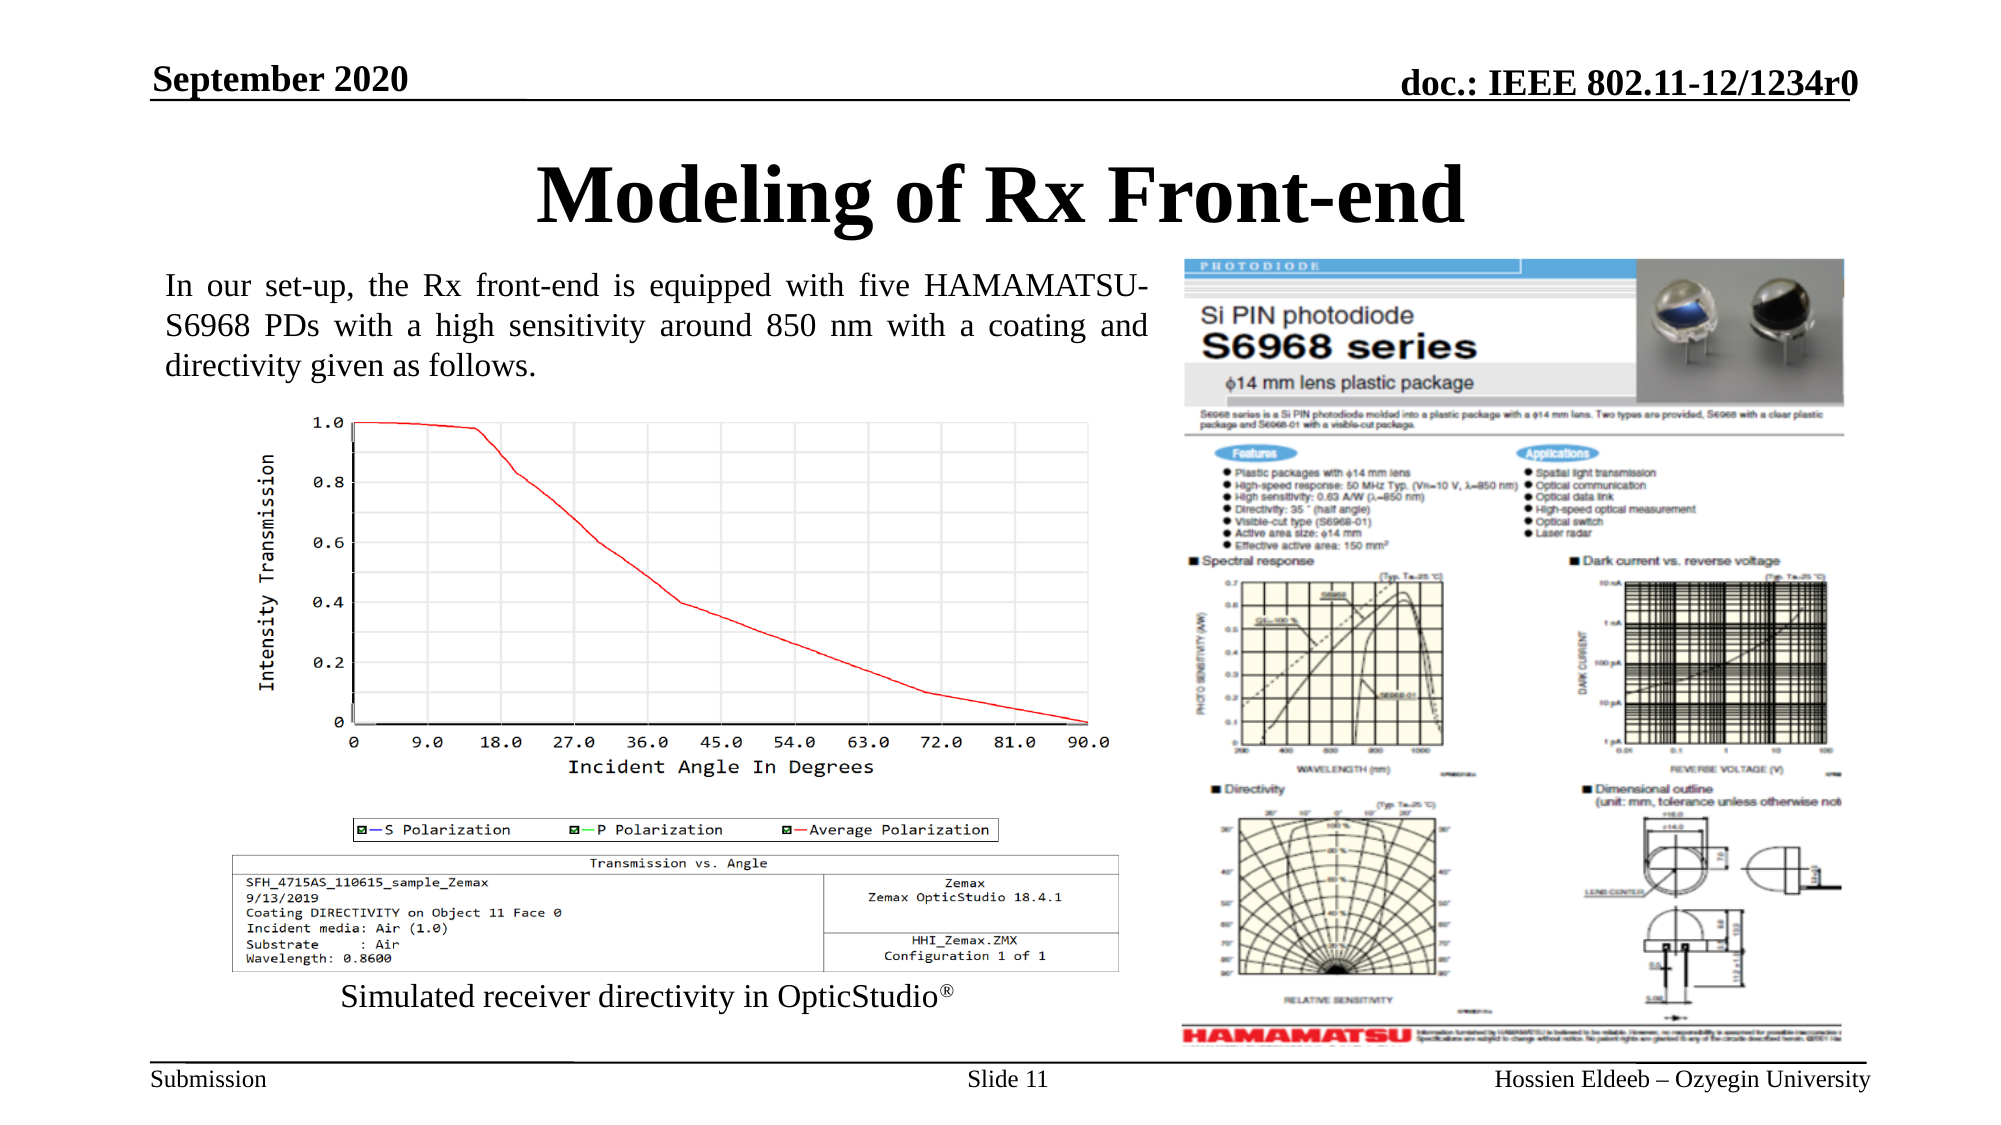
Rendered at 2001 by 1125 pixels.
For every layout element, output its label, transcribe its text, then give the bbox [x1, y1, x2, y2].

slide_number Slide 11 [950, 1061, 1067, 1123]
picture [1177, 255, 1851, 1055]
text_box Simulated receiver directivity in OpticStudio® [314, 980, 980, 1022]
text_box September 2020 [152, 54, 563, 100]
title Modeling of Rx Front-end [151, 101, 1852, 277]
list In our set-up, the Rx front-end is equipped with five HAMAMATSU-S6968 PDs with a high sensitivity around 850 nm with a coating and directivity given as follows. [149, 255, 1166, 386]
picture [231, 385, 1119, 972]
